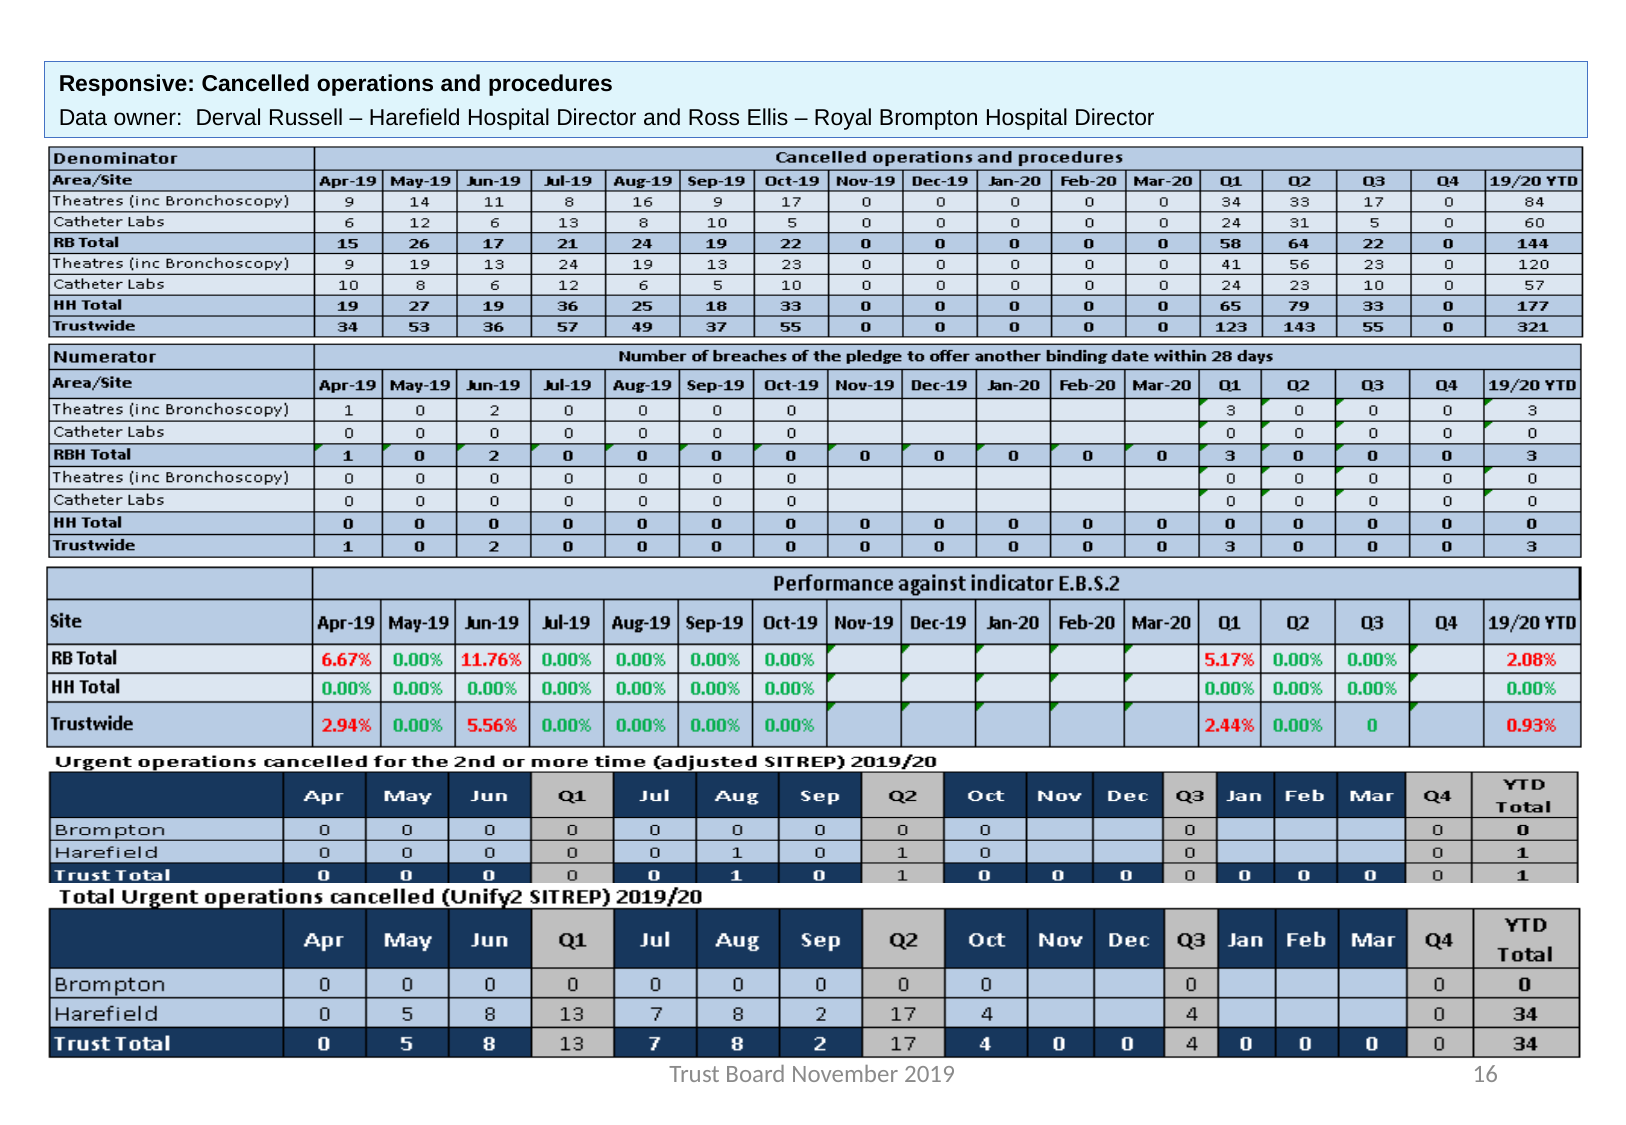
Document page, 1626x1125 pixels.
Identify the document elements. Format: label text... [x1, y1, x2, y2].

text_box Responsive: Cancelled operations and procedures Data owner: Derval Russell – Harefield Hospital Director and Ross Ellis – Royal Brompton Hospital Director [44, 61, 1588, 138]
footer Trust Board November 2019 [538, 1064, 1087, 1103]
slide_number 16 [1147, 1064, 1514, 1103]
picture [42, 143, 1588, 1064]
